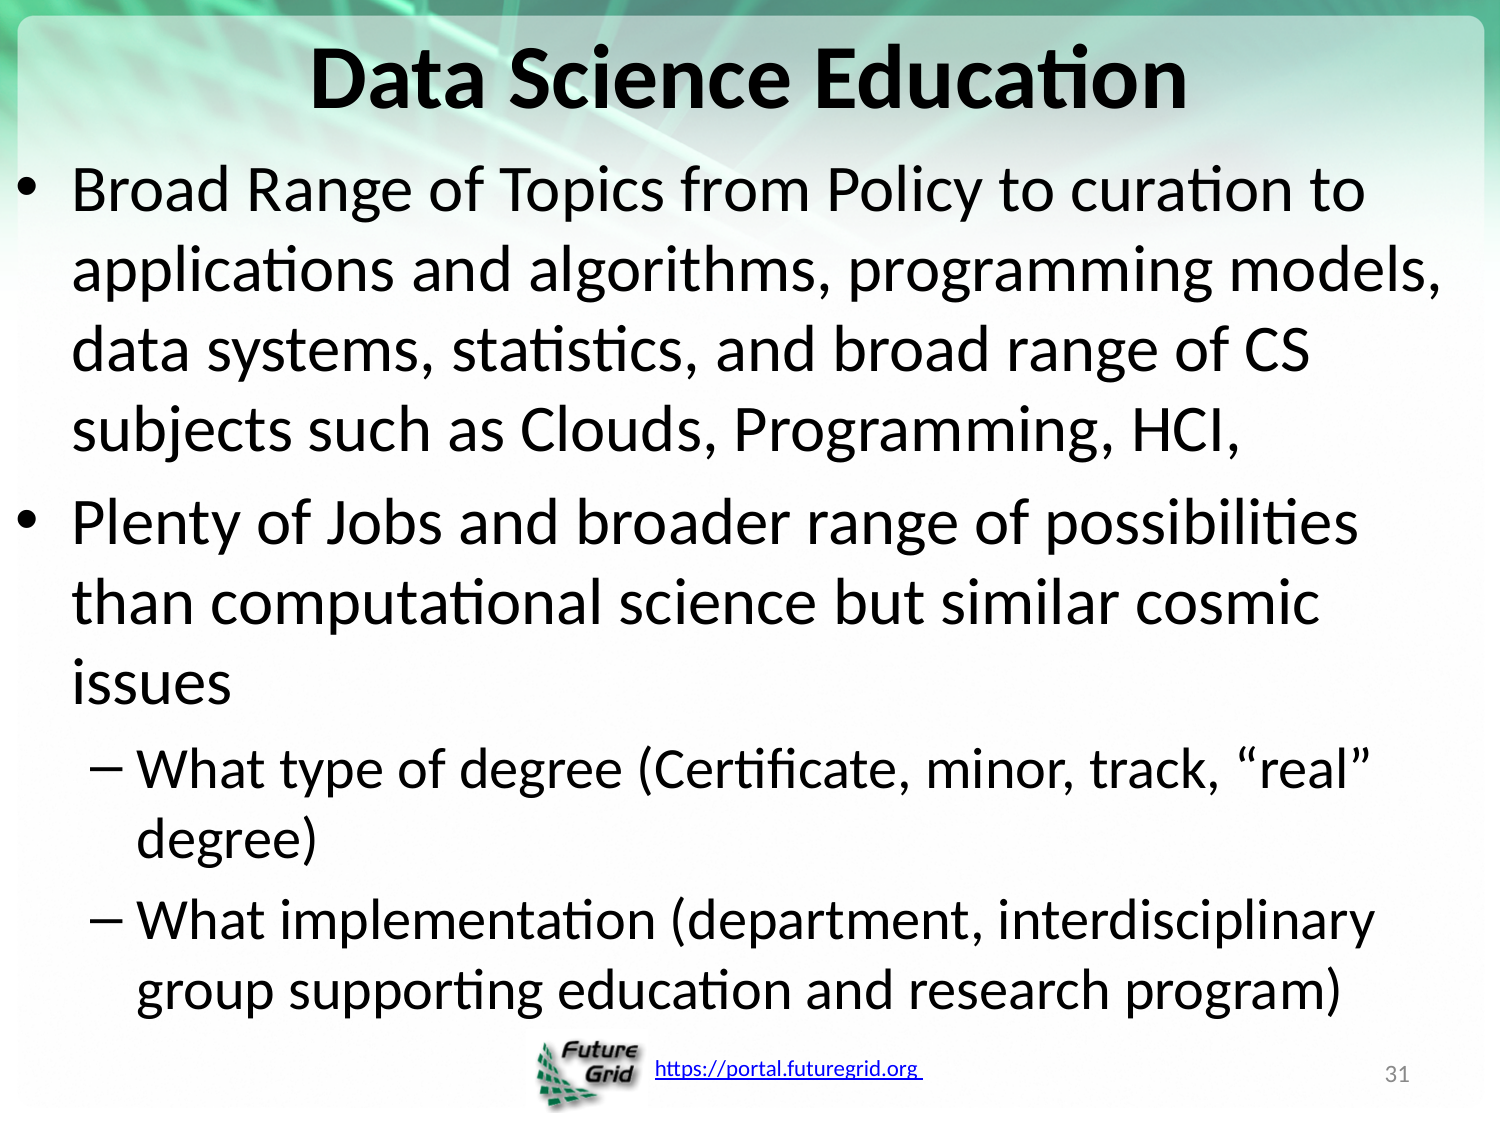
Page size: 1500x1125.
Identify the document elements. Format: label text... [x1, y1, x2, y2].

list Broad Range of Topics from Policy to curation to applications and algorithms, programming models, data systems, statistics, and broad range of CS subjects such as Clouds, Programming, HCI, Plenty of Jobs and broader range of possibilities than computational science but similar cosmic issues What type of degree (Certificate, minor, track, “real” degree) What implementation (department, interdisciplinary group supporting education and research program) [0, 137, 1486, 881]
title Data Science Education [74, 5, 1426, 137]
picture [0, 0, 1500, 1125]
slide_number 31 [1074, 1042, 1425, 1103]
